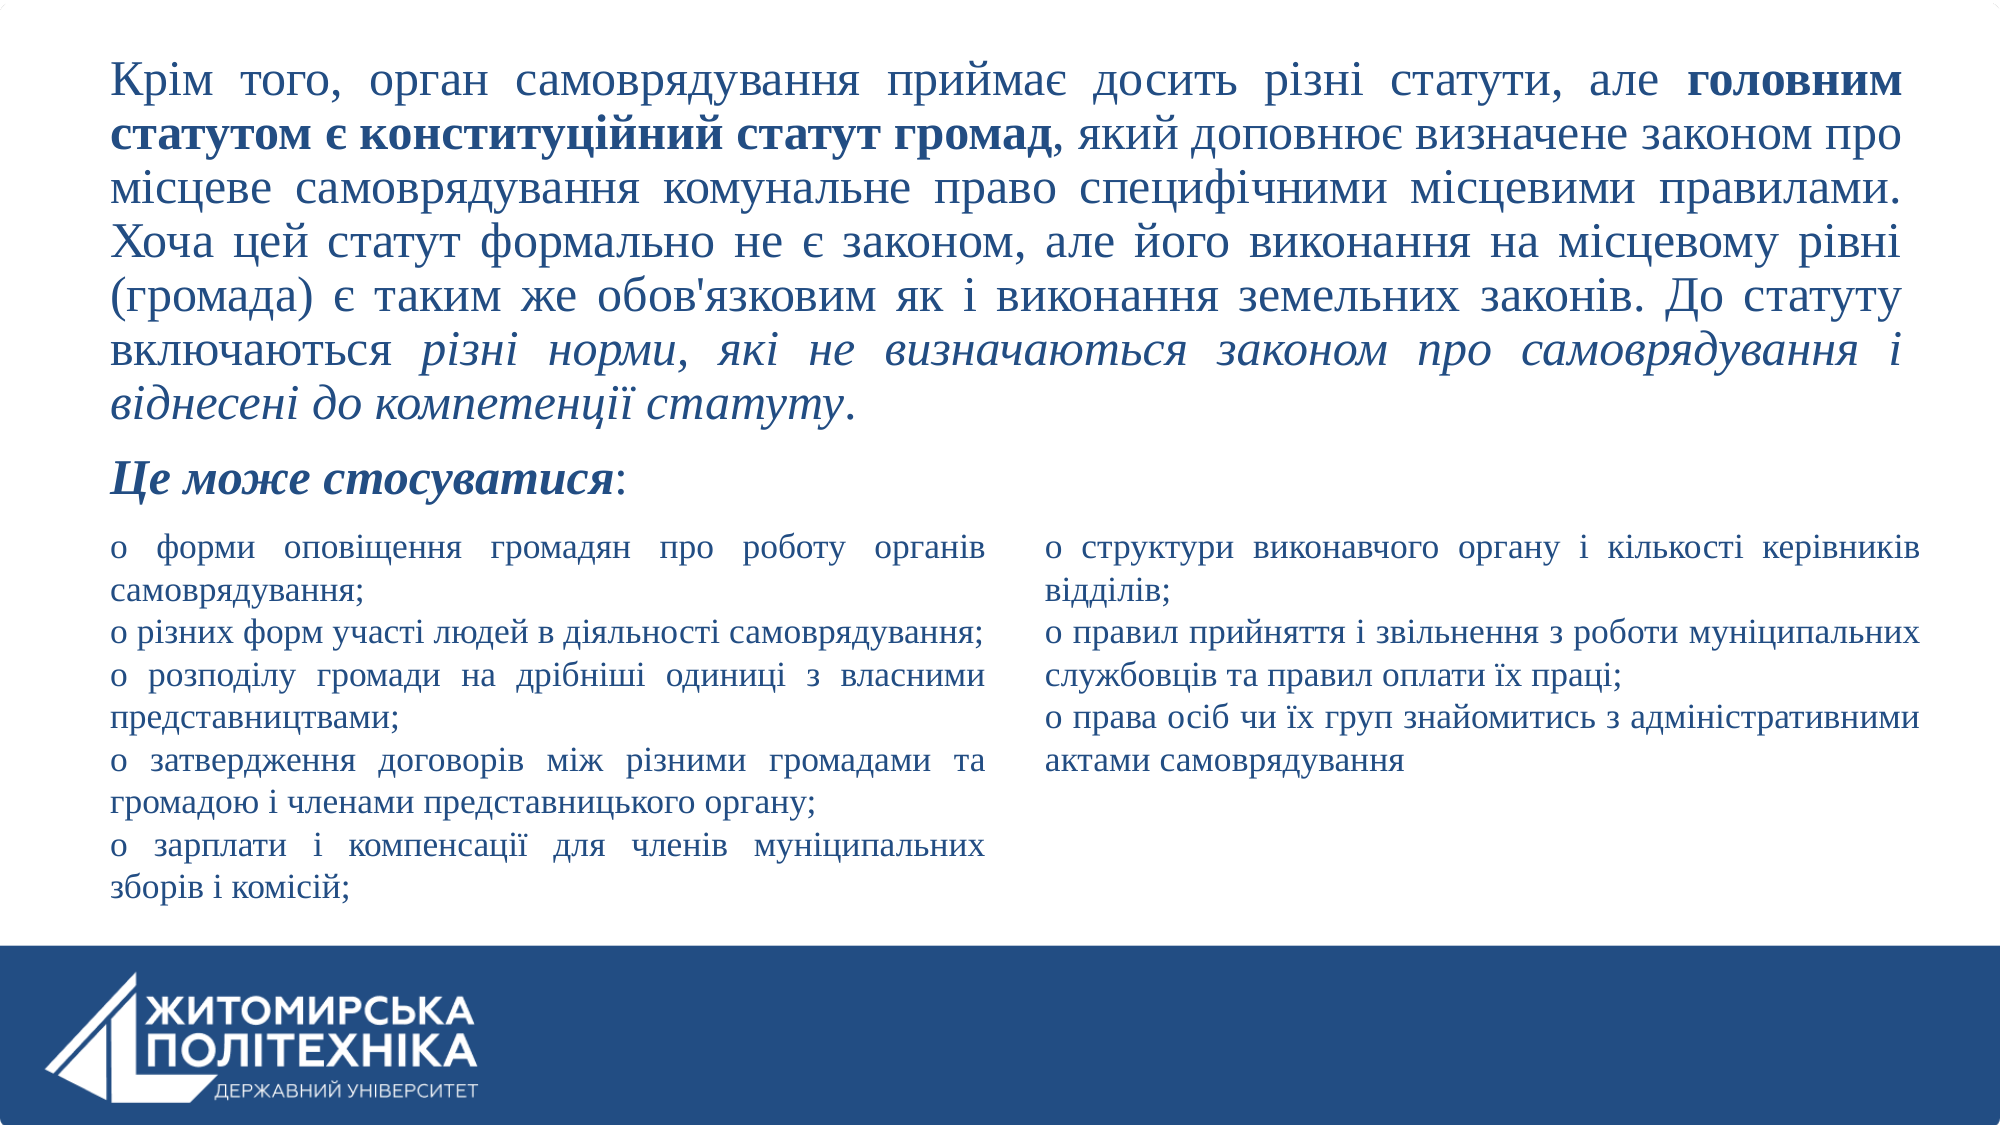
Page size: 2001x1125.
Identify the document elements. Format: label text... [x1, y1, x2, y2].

list Крім того, орган самоврядування приймає досить різні статути, але головним статутом є конституційний статут громад, який доповнює визначене законом про місцеве самоврядування комунальне право специфічними місцевими правилами. Хоча цей статут формально не є законом, але його виконання на місцевому рівні (громада) є таким же обов'язковим як і виконання земельних законів. До статуту включаються різні норми, які не визначаються законом про самоврядування і віднесені до компетенції статуту. Це може стосуватися: [95, 45, 1918, 515]
picture [0, 3, 2000, 1125]
text_box o форми оповіщення громадян про роботу органів самоврядування; o різних форм участі людей в діяльності самоврядування; o розподілу громади на дрібніші одиниці з власними представництвами; o затвердження договорів між різними громадами та громадою і членами представницького органу; o зарплати і компенсації для членів муніципальних зборів і комісій; o створення комісій; o структури виконавчого органу і кількості керівників відділів; o правил прийняття і звільнення з роботи муніципальних службовців та правил оплати їх праці; o права осіб чи їх груп знайомитись з адміністративними актами самоврядування [95, 515, 1936, 1125]
